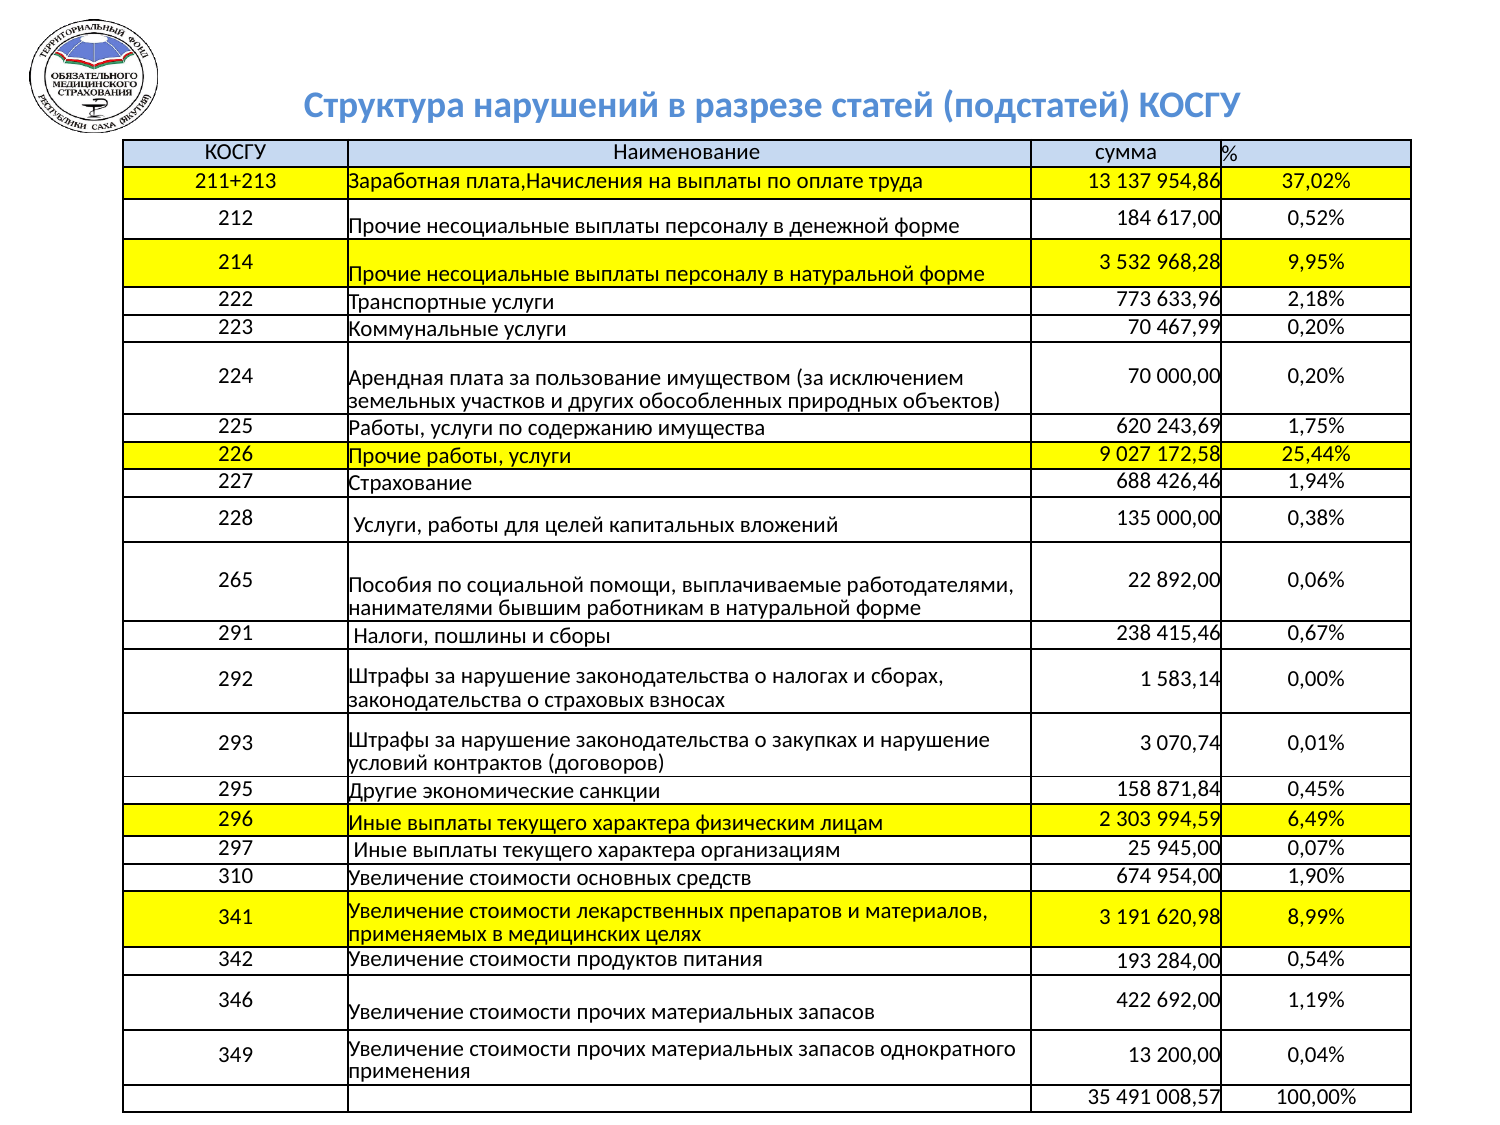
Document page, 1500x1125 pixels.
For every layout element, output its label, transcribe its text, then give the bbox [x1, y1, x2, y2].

table_cell Иные выплаты текущего характера организациям [349, 837, 1030, 863]
table_cell 0,20% [1222, 316, 1410, 341]
table_cell 3 070,74 [1032, 714, 1220, 776]
table_cell 295 [124, 777, 347, 803]
table_cell Прочие несоциальные выплаты персоналу в денежной форме [349, 200, 1030, 238]
table_cell 70 000,00 [1032, 343, 1220, 413]
table_cell Увеличение стоимости прочих материальных запасов однократного применения [349, 1031, 1030, 1084]
table_cell 296 [124, 805, 347, 835]
table_cell 37,02% [1222, 168, 1410, 198]
table_cell Пособия по социальной помощи, выплачиваемые работодателями, нанимателями бывшим работникам в натуральной форме [349, 543, 1030, 620]
table_cell [349, 1086, 1030, 1111]
table_cell 773 633,96 [1032, 288, 1220, 314]
table_cell 342 [124, 948, 347, 974]
table_cell Увеличение стоимости прочих материальных запасов [349, 976, 1030, 1029]
table_cell 25,44% [1222, 443, 1410, 468]
table_cell 0,20% [1222, 343, 1410, 413]
table_cell Коммунальные услуги [349, 316, 1030, 341]
table_cell 0,45% [1222, 777, 1410, 803]
table_cell 1,94% [1222, 470, 1410, 496]
table_cell 35 491 008,57 [1032, 1086, 1220, 1111]
table_cell 0,67% [1222, 622, 1410, 648]
table_cell 0,54% [1222, 948, 1410, 974]
table_cell Арендная плата за пользование имуществом (за исключением земельных участков и других обособленных природных объектов) [349, 343, 1030, 413]
table_header сумма [1032, 141, 1220, 166]
table_cell 6,49% [1222, 805, 1410, 835]
table_cell Работы, услуги по содержанию имущества [349, 415, 1030, 441]
table_cell Увеличение стоимости основных средств [349, 865, 1030, 890]
table_cell Заработная плата,Начисления на выплаты по оплате труда [349, 168, 1030, 198]
table_cell 224 [124, 343, 347, 413]
table_cell 292 [124, 650, 347, 712]
table_cell 100,00% [1222, 1086, 1410, 1111]
table_cell 349 [124, 1031, 347, 1084]
table_cell 688 426,46 [1032, 470, 1220, 496]
table_cell Страхование [349, 470, 1030, 496]
table_cell 238 415,46 [1032, 622, 1220, 648]
table_header % [1222, 141, 1410, 166]
table_cell Штрафы за нарушение законодательства о налогах и сборах, законодательства о страховых взносах [349, 650, 1030, 712]
table_cell 265 [124, 543, 347, 620]
table_cell 310 [124, 865, 347, 890]
table_cell 291 [124, 622, 347, 648]
table_cell 3 532 968,28 [1032, 240, 1220, 286]
table_cell 0,01% [1222, 714, 1410, 776]
table_cell 184 617,00 [1032, 200, 1220, 238]
table_cell 674 954,00 [1032, 865, 1220, 890]
table_cell 0,38% [1222, 498, 1410, 541]
table_cell 1,90% [1222, 865, 1410, 890]
table_cell 341 [124, 892, 347, 946]
table_cell Прочие несоциальные выплаты персоналу в натуральной форме [349, 240, 1030, 286]
table_cell 1,19% [1222, 976, 1410, 1029]
table_cell 22 892,00 [1032, 543, 1220, 620]
table_cell 25 945,00 [1032, 837, 1220, 863]
table_cell 13 200,00 [1032, 1031, 1220, 1084]
table_cell 0,00% [1222, 650, 1410, 712]
table_cell 223 [124, 316, 347, 341]
table_cell Увеличение стоимости лекарственных препаратов и материалов, применяемых в медицинских целях [349, 892, 1030, 946]
table_header КОСГУ [124, 141, 347, 166]
table_cell 70 467,99 [1032, 316, 1220, 341]
picture [29, 18, 158, 134]
table_cell Прочие работы, услуги [349, 443, 1030, 468]
table_cell 226 [124, 443, 347, 468]
table_cell 346 [124, 976, 347, 1029]
table_cell Штрафы за нарушение законодательства о закупках и нарушение условий контрактов (договоров) [349, 714, 1030, 776]
table_cell 0,06% [1222, 543, 1410, 620]
table_cell 1 583,14 [1032, 650, 1220, 712]
table_cell 1,75% [1222, 415, 1410, 441]
table_cell 135 000,00 [1032, 498, 1220, 541]
table_cell 225 [124, 415, 347, 441]
table_cell 0,07% [1222, 837, 1410, 863]
table_header Наименование [349, 141, 1030, 166]
table_cell 620 243,69 [1032, 415, 1220, 441]
text_box Структура нарушений в разрезе статей (подстатей) КОСГУ [289, 72, 1329, 132]
table_cell 2,18% [1222, 288, 1410, 314]
table_cell 228 [124, 498, 347, 541]
table_cell Транспортные услуги [349, 288, 1030, 314]
table_cell 227 [124, 470, 347, 496]
table_cell 212 [124, 200, 347, 238]
table_cell 13 137 954,86 [1032, 168, 1220, 198]
table_cell [124, 1086, 347, 1111]
table_cell 158 871,84 [1032, 777, 1220, 803]
table_cell 222 [124, 288, 347, 314]
table_cell 293 [124, 714, 347, 776]
table_cell 0,52% [1222, 200, 1410, 238]
table_cell 193 284,00 [1032, 948, 1220, 974]
table_cell Другие экономические санкции [349, 777, 1030, 803]
table_cell 3 191 620,98 [1032, 892, 1220, 946]
table_cell 8,99% [1222, 892, 1410, 946]
table_cell 9 027 172,58 [1032, 443, 1220, 468]
table_cell Услуги, работы для целей капитальных вложений [349, 498, 1030, 541]
table_cell 211+213 [124, 168, 347, 198]
table_cell 9,95% [1222, 240, 1410, 286]
table_cell Иные выплаты текущего характера физическим лицам [349, 805, 1030, 835]
table_cell 422 692,00 [1032, 976, 1220, 1029]
table_cell Налоги, пошлины и сборы [349, 622, 1030, 648]
table_cell 214 [124, 240, 347, 286]
table_cell 297 [124, 837, 347, 863]
table_cell 2 303 994,59 [1032, 805, 1220, 835]
table_cell Увеличение стоимости продуктов питания [349, 948, 1030, 974]
table_cell 0,04% [1222, 1031, 1410, 1084]
